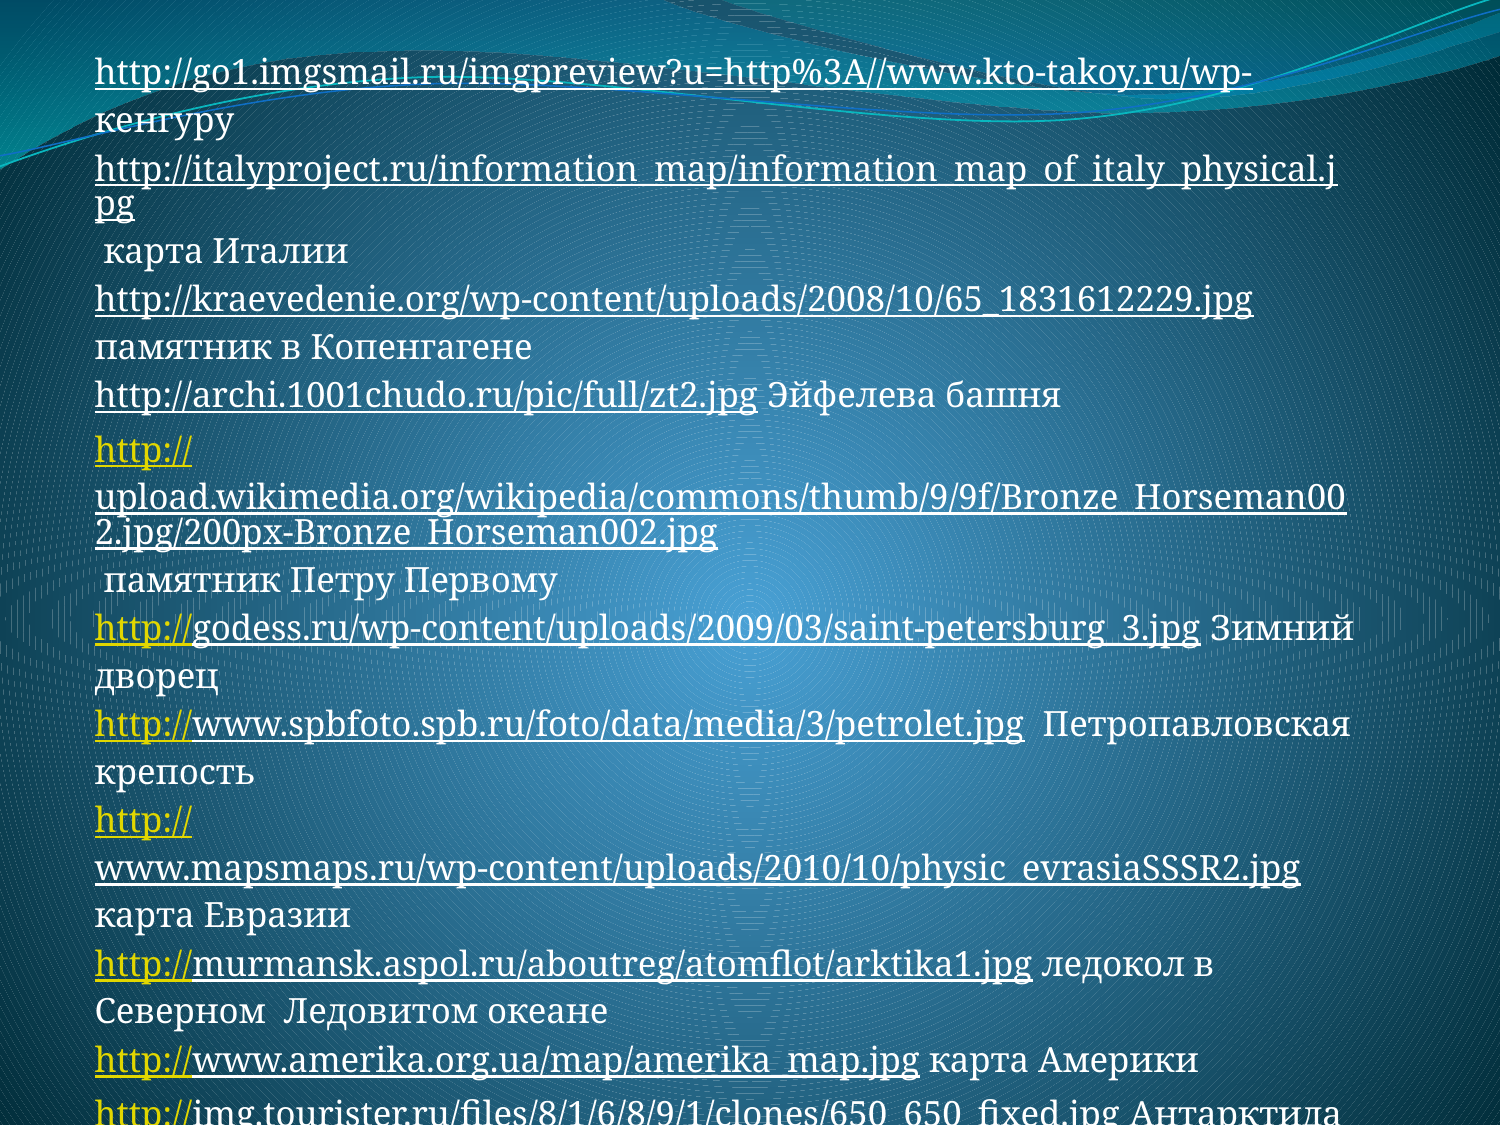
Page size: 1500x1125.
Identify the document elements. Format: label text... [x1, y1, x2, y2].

list http://go1.imgsmail.ru/imgpreview?u=http%3A//www.kto-takoy.ru/wp- кенгуру http://italyproject.ru/information_map/information_map_of_italy_physical.jpg карта Италии http://kraevedenie.org/wp-content/uploads/2008/10/65_1831612229.jpg памятник в Копенгагене http://archi.1001chudo.ru/pic/full/zt2.jpg Эйфелева башня http://upload.wikimedia.org/wikipedia/commons/thumb/9/9f/Bronze_Horseman002.jpg/200px-Bronze_Horseman002.jpg памятник Петру Первому http://godess.ru/wp-content/uploads/2009/03/saint-petersburg_3.jpg Зимний дворец http://www.spbfoto.spb.ru/foto/data/media/3/petrolet.jpg Петропавловская крепость http://www.mapsmaps.ru/wp-content/uploads/2010/10/physic_evrasiaSSSR2.jpg карта Евразии http://murmansk.aspol.ru/aboutreg/atomflot/arktika1.jpg ледокол в Северном Ледовитом океане http://www.amerika.org.ua/map/amerika_map.jpg карта Америки http://img.tourister.ru/files/8/1/6/8/9/1/clones/650_650_fixed.jpg Антарктида [86, 42, 1362, 1083]
